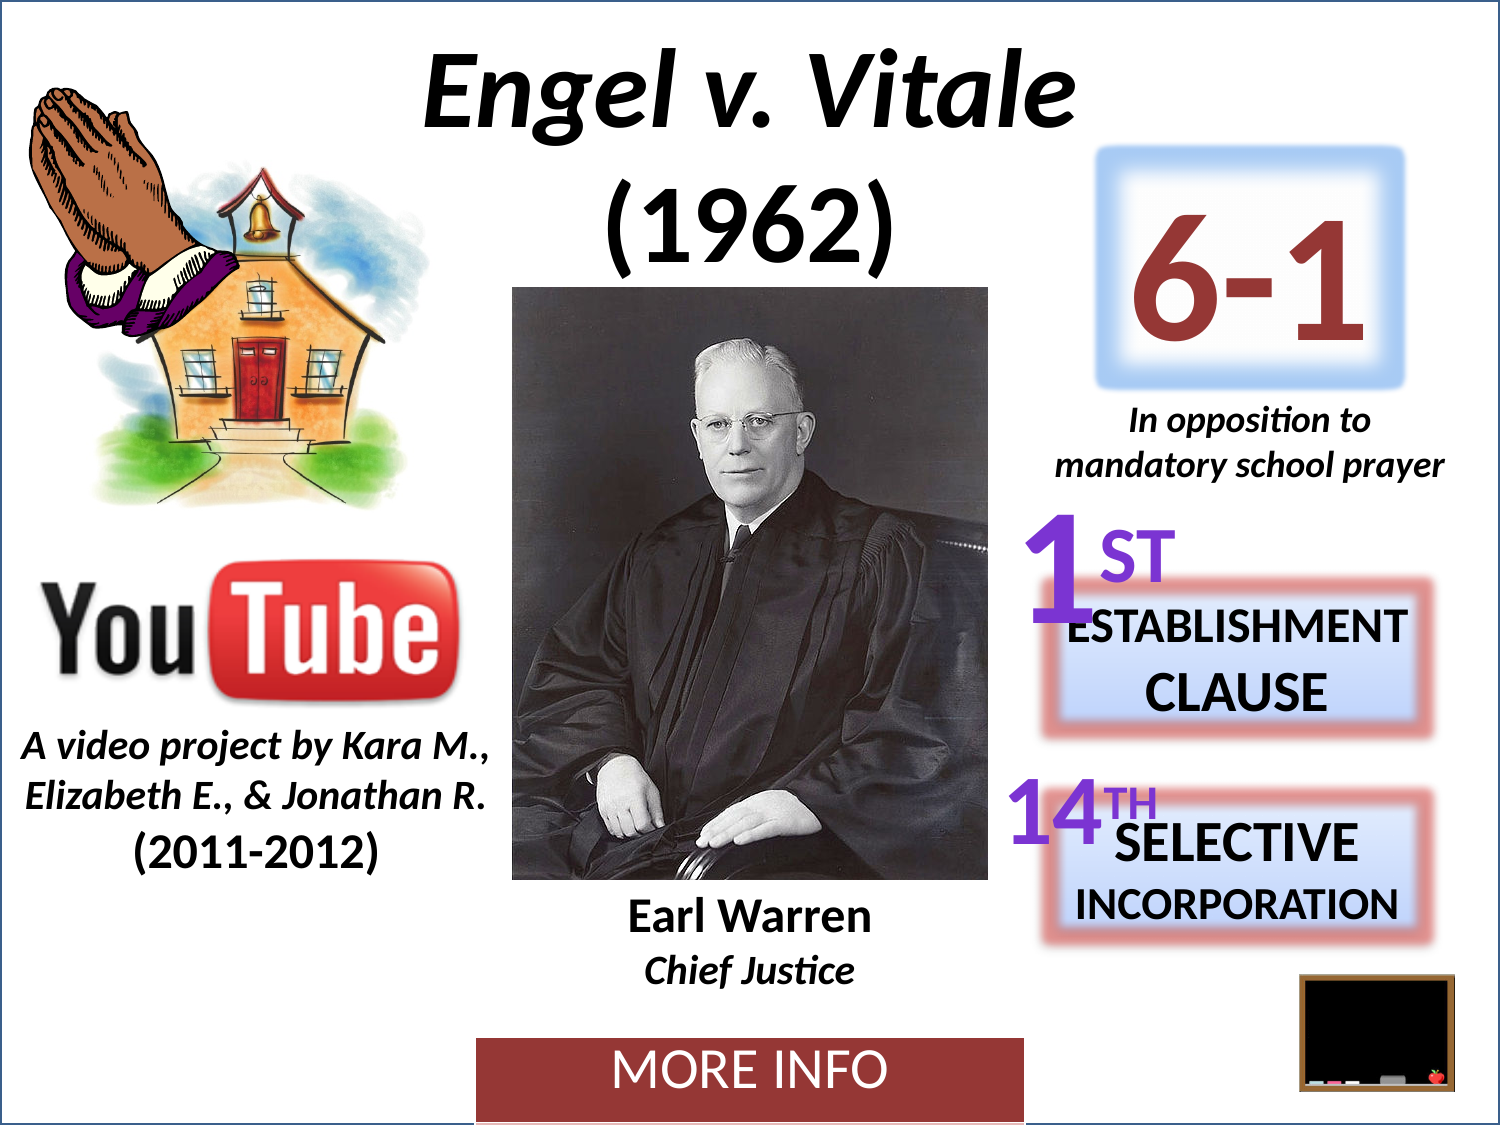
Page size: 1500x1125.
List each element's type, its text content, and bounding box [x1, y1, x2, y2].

text_box 14th [991, 737, 1338, 873]
picture [512, 287, 988, 881]
picture [24, 87, 438, 513]
text_box SELECTIVE INCORPORATION [1065, 811, 1411, 921]
picture [1299, 974, 1455, 1092]
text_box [999, 449, 1426, 732]
table_header MORE INFO [476, 1038, 1024, 1122]
text_box [0, 0, 1500, 1125]
picture [34, 549, 476, 713]
